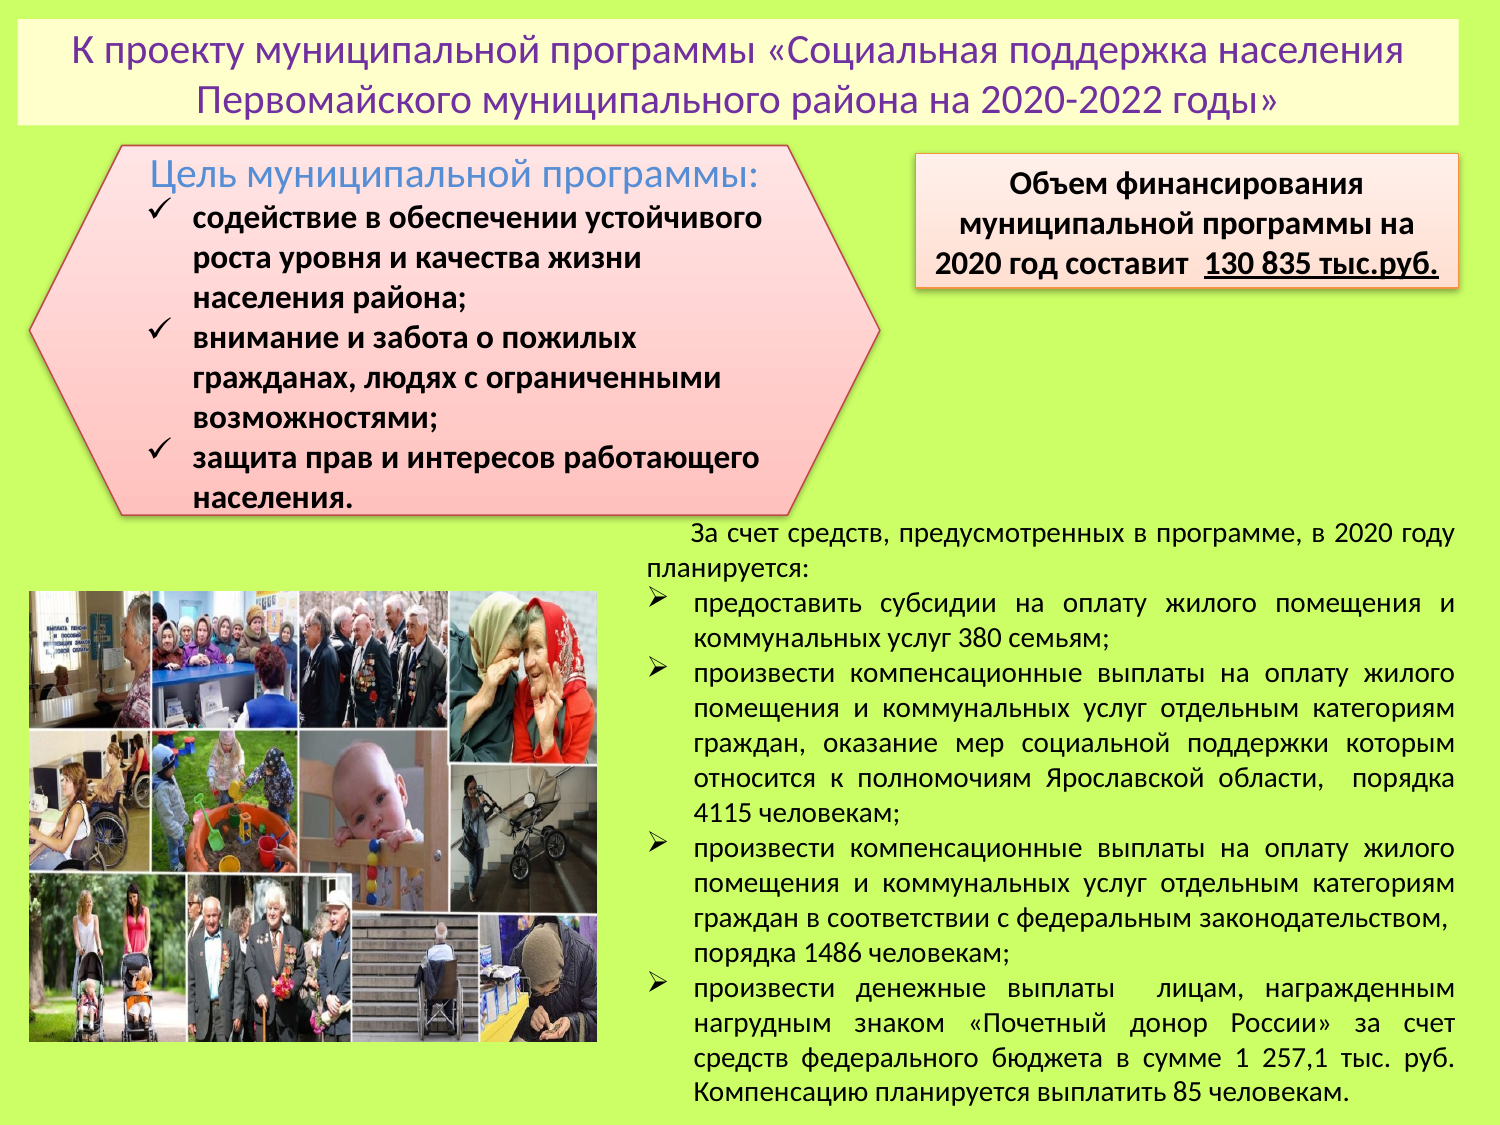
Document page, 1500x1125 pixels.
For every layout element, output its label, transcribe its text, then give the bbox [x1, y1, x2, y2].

text_box Цель муниципальной программы: содействие в обеспечении устойчивого роста уровня и качества жизни населения района; внимание и забота о пожилых гражданах, людях с ограниченными возможностями; защита прав и интересов работающего населения. [28, 144, 881, 516]
text_box Объем финансирования муниципальной программы на 2020 год составит 130 835 тыс.руб. [915, 153, 1459, 289]
text_box За счет средств, предусмотренных в программе, в 2020 году планируется: предоставить субсидии на оплату жилого помещения и коммунальных услуг 380 семьям; произвести компенсационные выплаты на оплату жилого помещения и коммунальных услуг отдельным категориям граждан, оказание мер социальной поддержки которым относится к полномочиям Ярославской области, порядка 4115 человекам; произвести компенсационные выплаты на оплату жилого помещения и коммунальных услуг отдельным категориям граждан в соответствии с федеральным законодательством, порядка 1486 человекам; произвести денежные выплаты лицам, награжденным нагрудным знаком «Почетный донор России» за счет средств федерального бюджета в сумме 1 257,1 тыс. руб. Компенсацию планируется выплатить 85 человекам. [630, 525, 1473, 1096]
title К проекту муниципальной программы «Социальная поддержка населения Первомайского муниципального района на 2020-2022 годы» [17, 19, 1459, 126]
picture [29, 591, 597, 1042]
